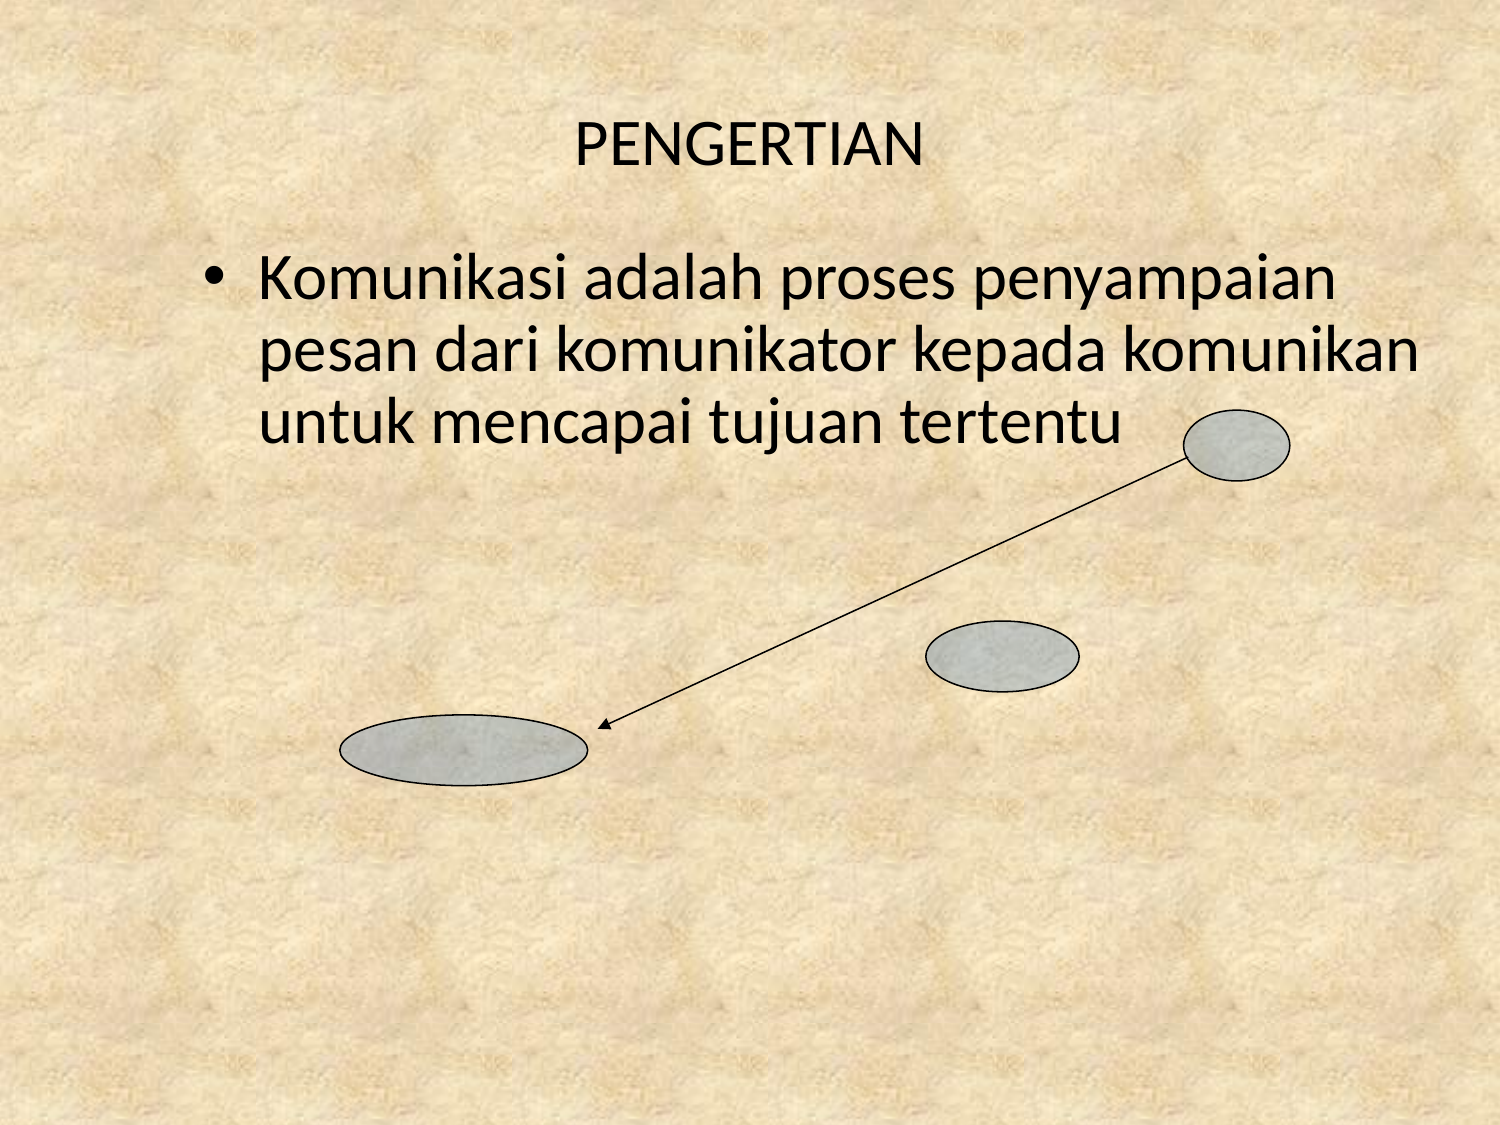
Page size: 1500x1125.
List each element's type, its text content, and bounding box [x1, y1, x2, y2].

list Komunikasi adalah proses penyampaian pesan dari komunikator kepada komunikan untuk mencapai tujuan tertentu [187, 234, 1463, 1097]
text_box [1183, 410, 1290, 481]
text_box [339, 714, 588, 786]
text_box [925, 621, 1080, 692]
text_box [597, 456, 1189, 730]
picture [0, 0, 1500, 1125]
title PENGERTIAN [75, 45, 1425, 233]
